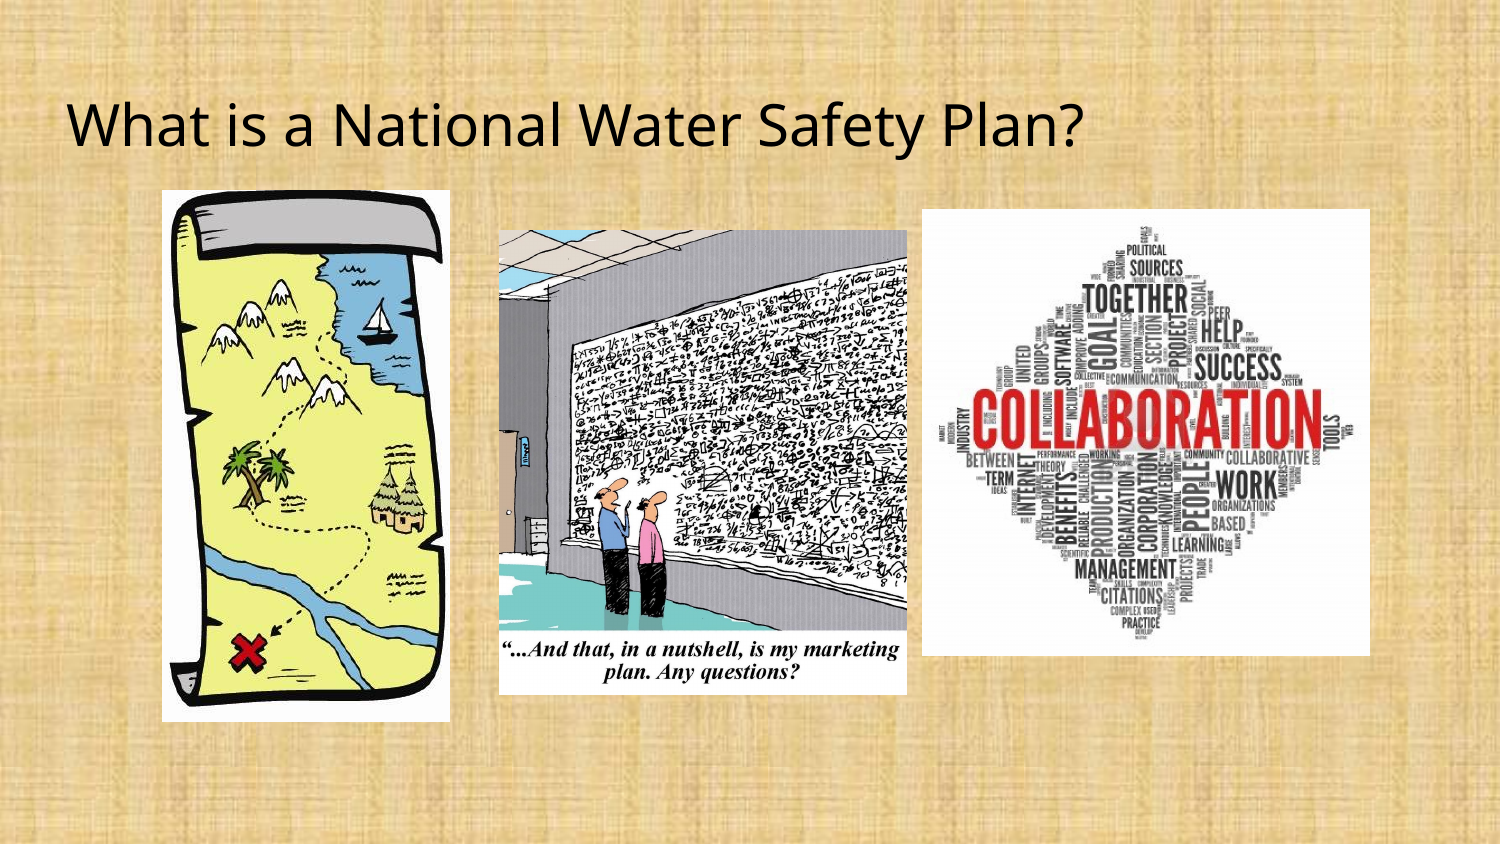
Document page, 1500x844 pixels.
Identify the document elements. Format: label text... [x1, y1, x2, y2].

picture [0, 0, 1500, 844]
title What is a National Water Safety Plan? [51, 72, 1449, 167]
